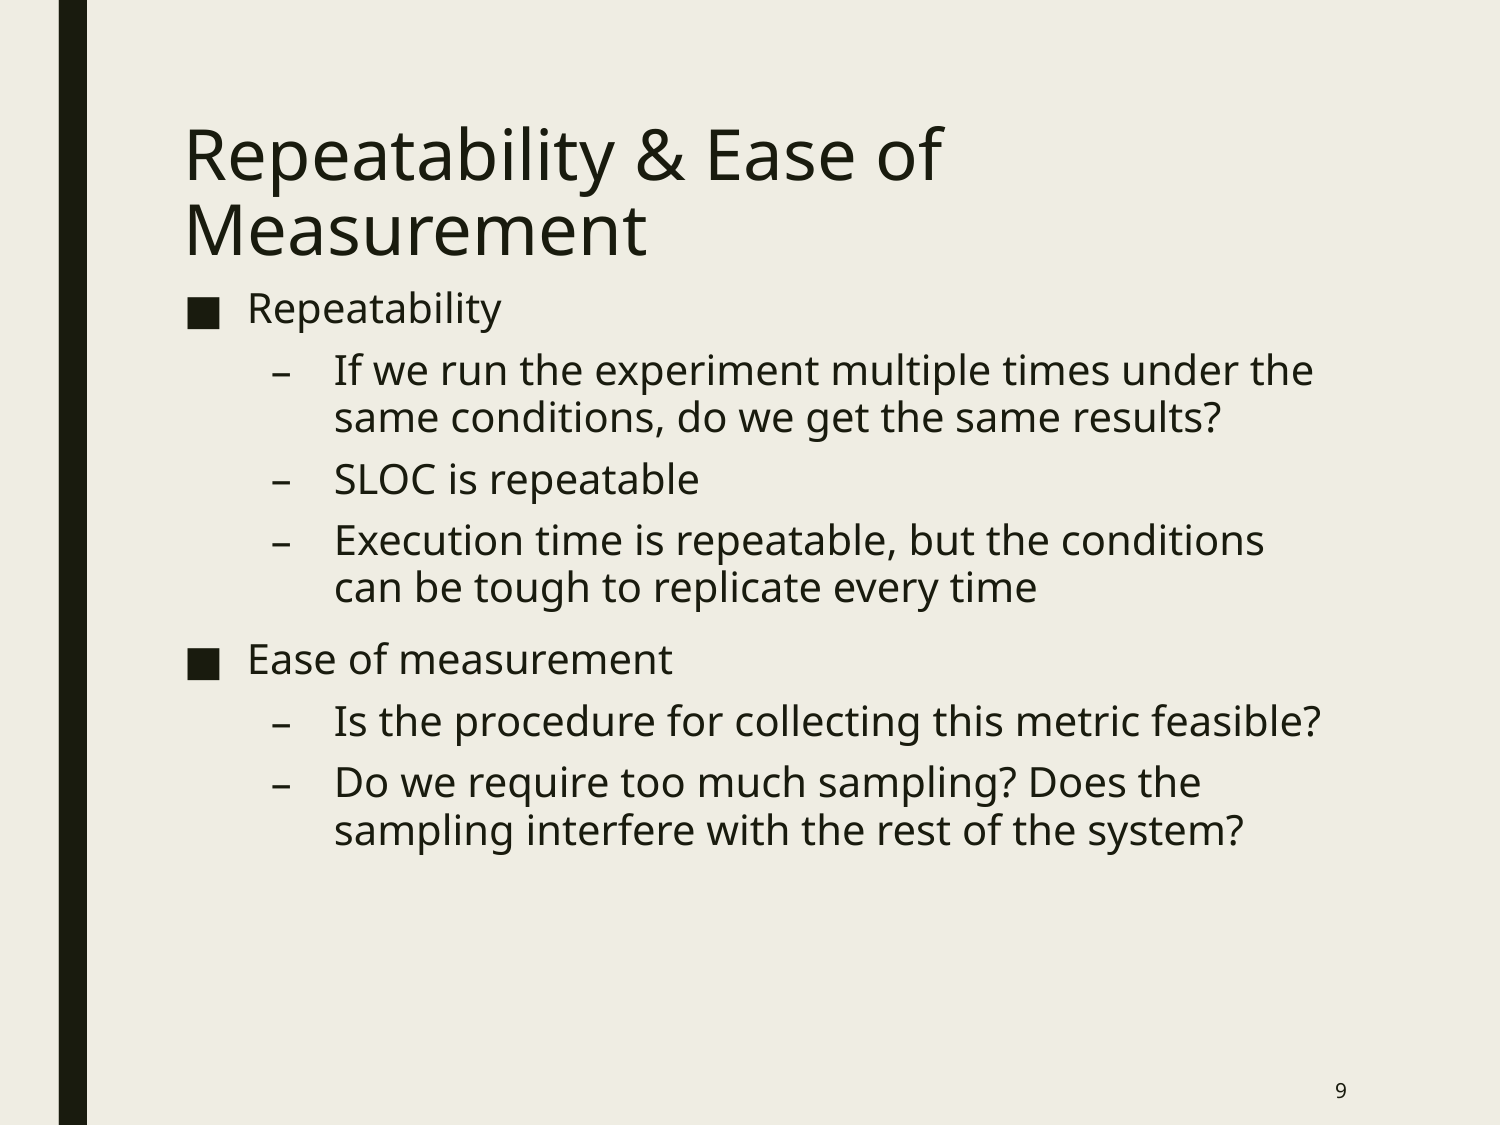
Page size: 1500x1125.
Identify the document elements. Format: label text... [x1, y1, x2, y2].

list Repeatability If we run the experiment multiple times under the same conditions, do we get the same results? SLOC is repeatable Execution time is repeatable, but the conditions can be tough to replicate every time Ease of measurement Is the procedure for collecting this metric feasible? Do we require too much sampling? Does the sampling interfere with the rest of the system? [168, 278, 1351, 963]
slide_number 9 [1165, 1058, 1362, 1125]
title Repeatability & Ease of Measurement [168, 112, 1351, 278]
